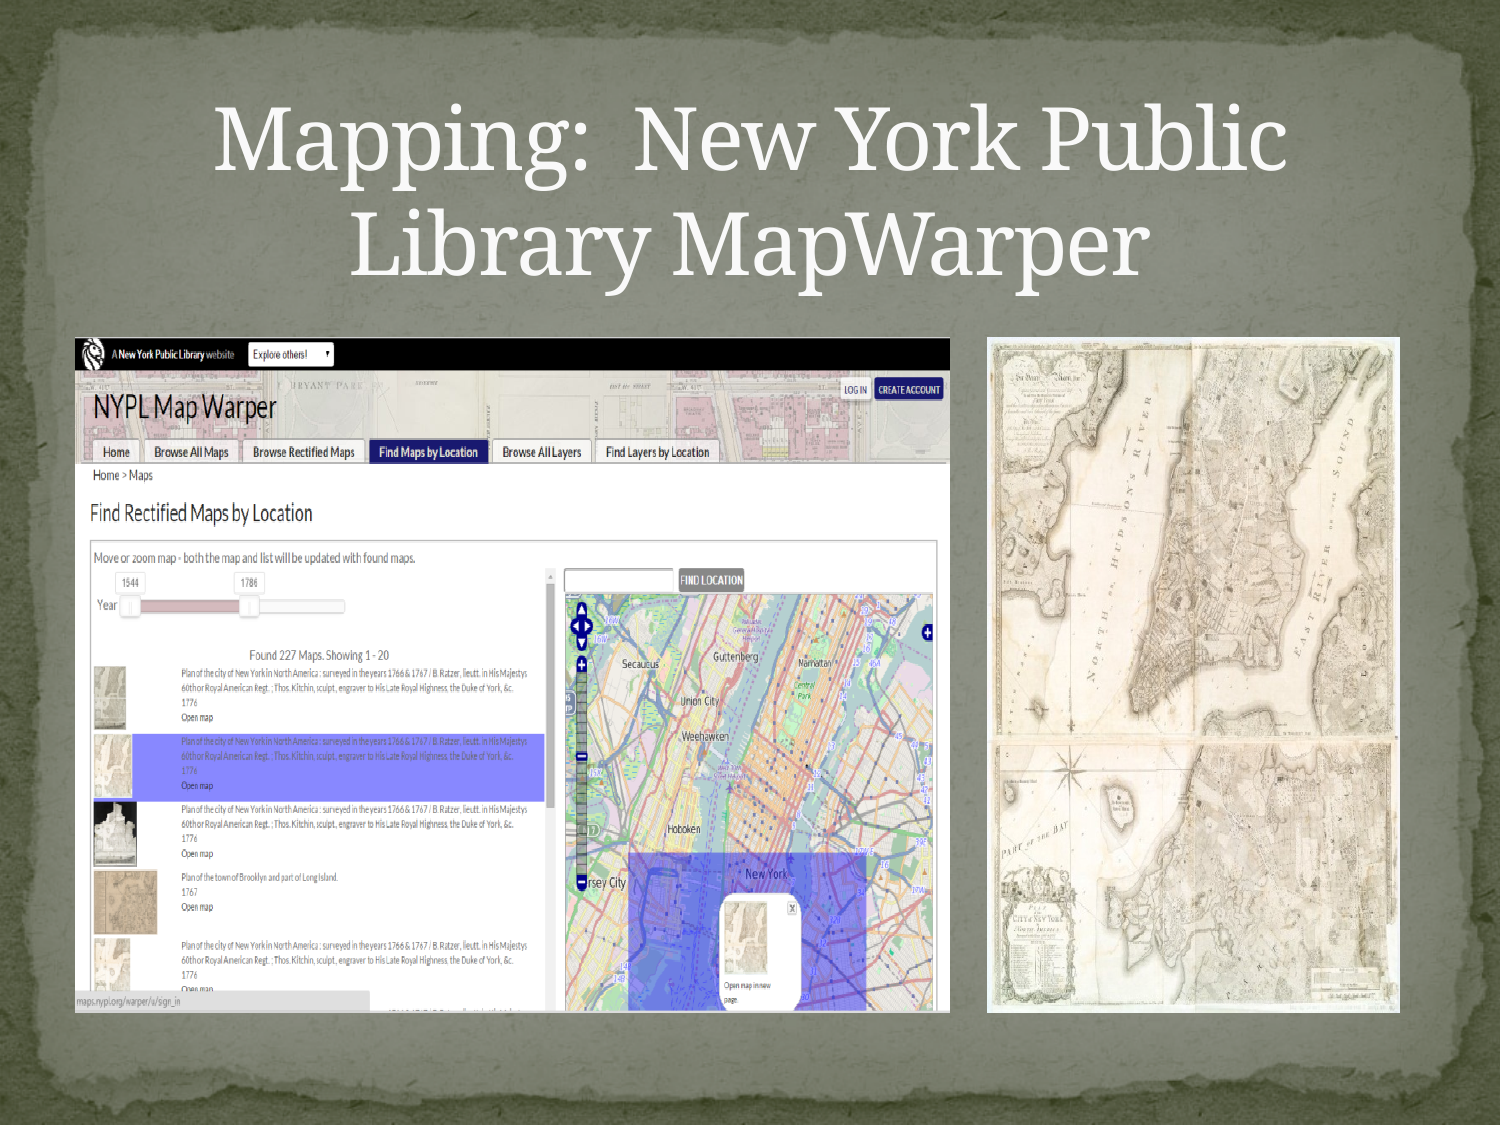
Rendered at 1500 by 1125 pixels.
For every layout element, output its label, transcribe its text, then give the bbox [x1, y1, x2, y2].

title Mapping: New York Public Library MapWarper [74, 24, 1425, 300]
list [76, 339, 950, 1012]
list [989, 339, 1400, 1011]
